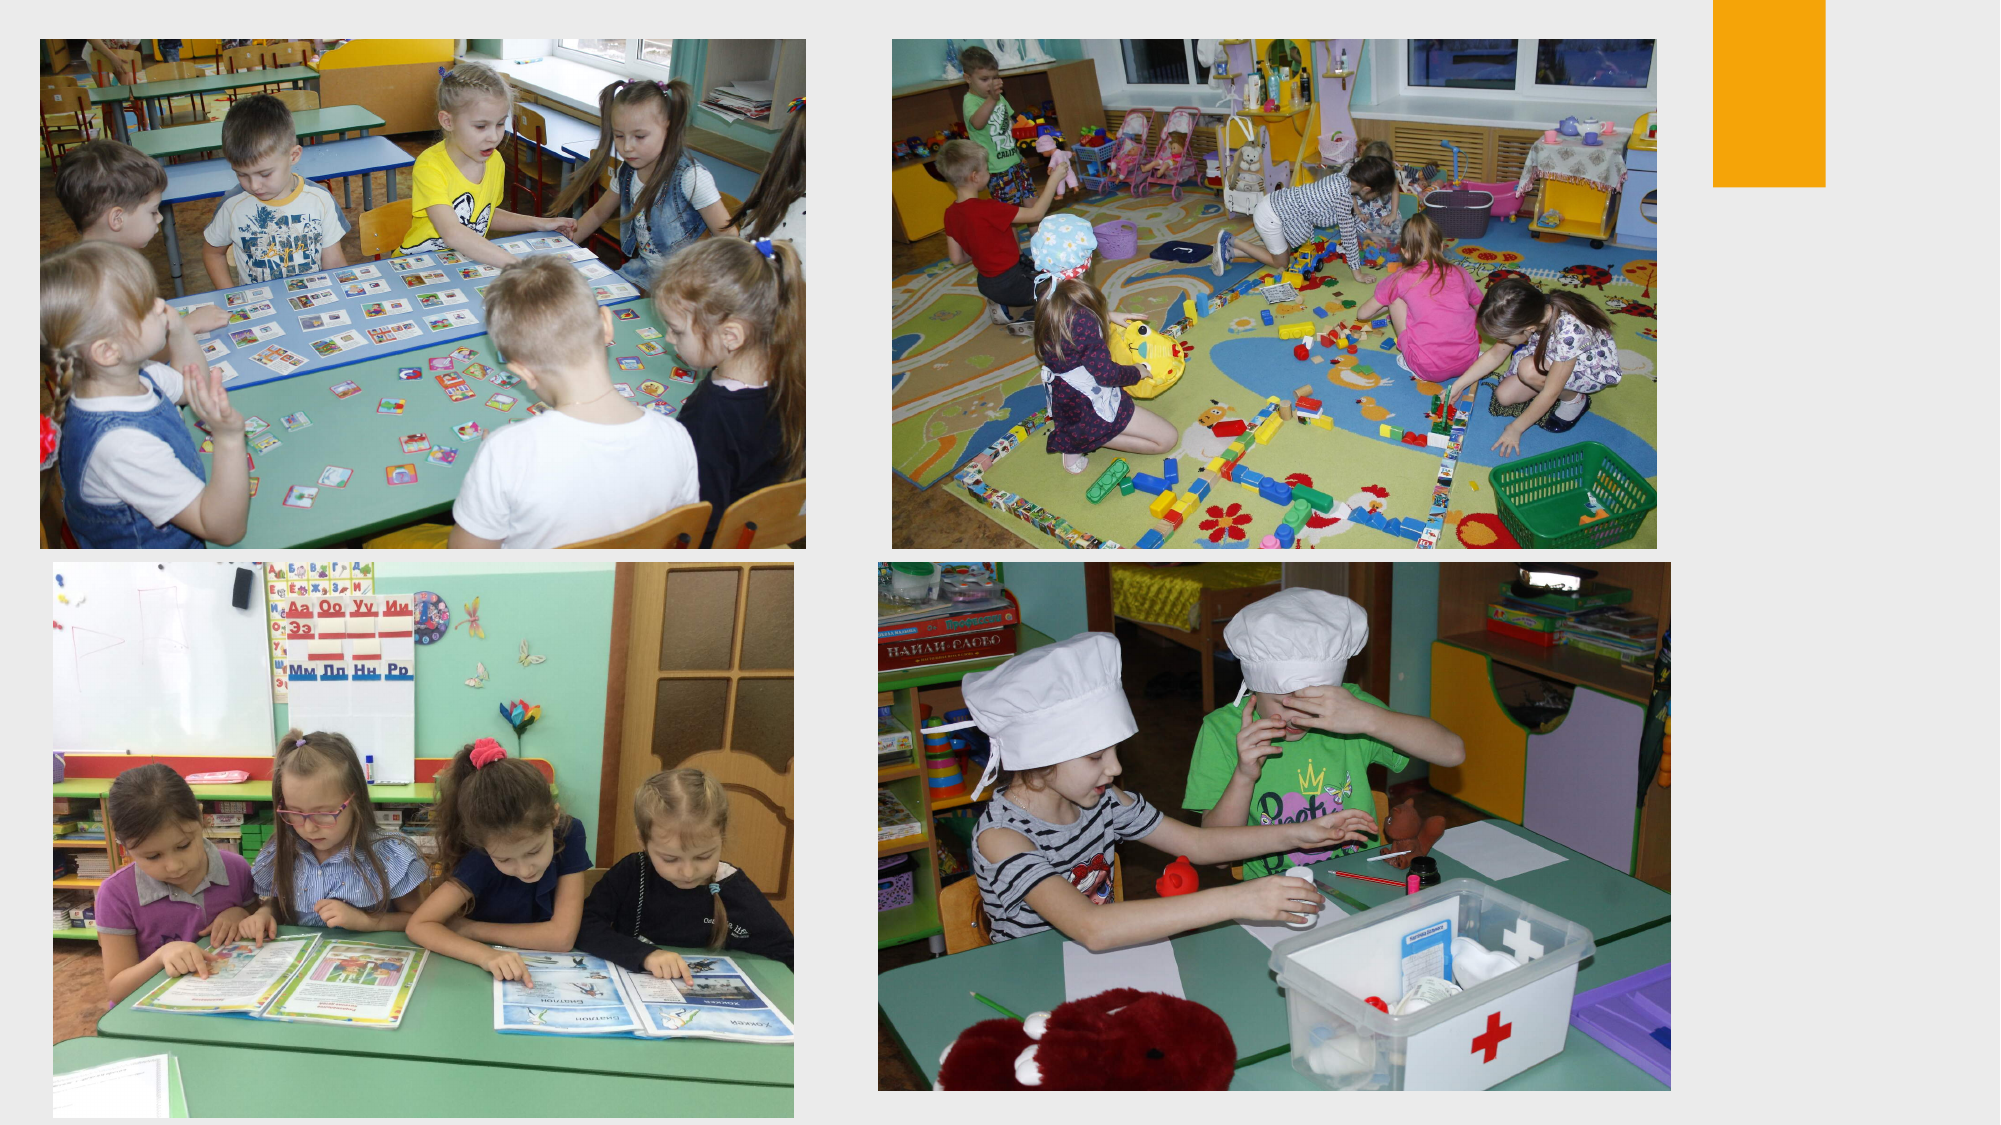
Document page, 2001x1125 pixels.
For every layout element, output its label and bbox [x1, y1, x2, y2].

picture [878, 562, 1671, 1091]
picture [892, 38, 1658, 550]
picture [40, 38, 806, 550]
picture [52, 562, 794, 1118]
